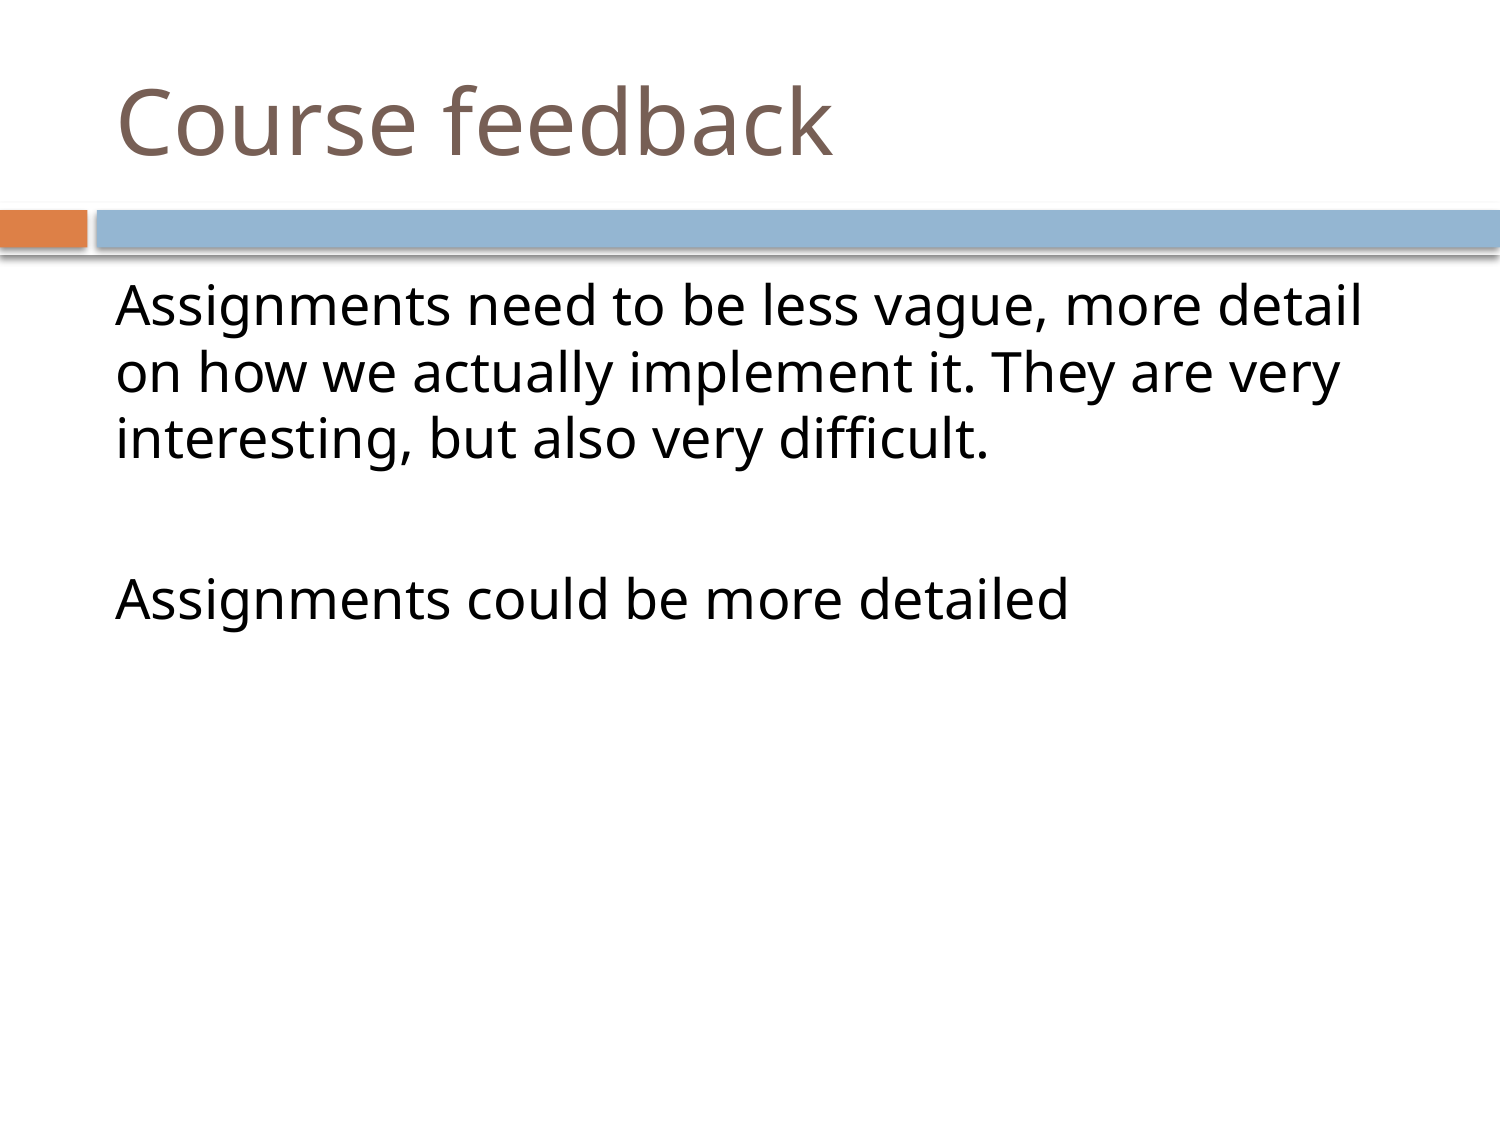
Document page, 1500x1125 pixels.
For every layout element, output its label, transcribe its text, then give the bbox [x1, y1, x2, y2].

title Course feedback [100, 37, 1438, 200]
list Assignments need to be less vague, more detail on how we actually implement it. They are very interesting, but also very difficult. Assignments could be more detailed [100, 262, 1438, 1000]
